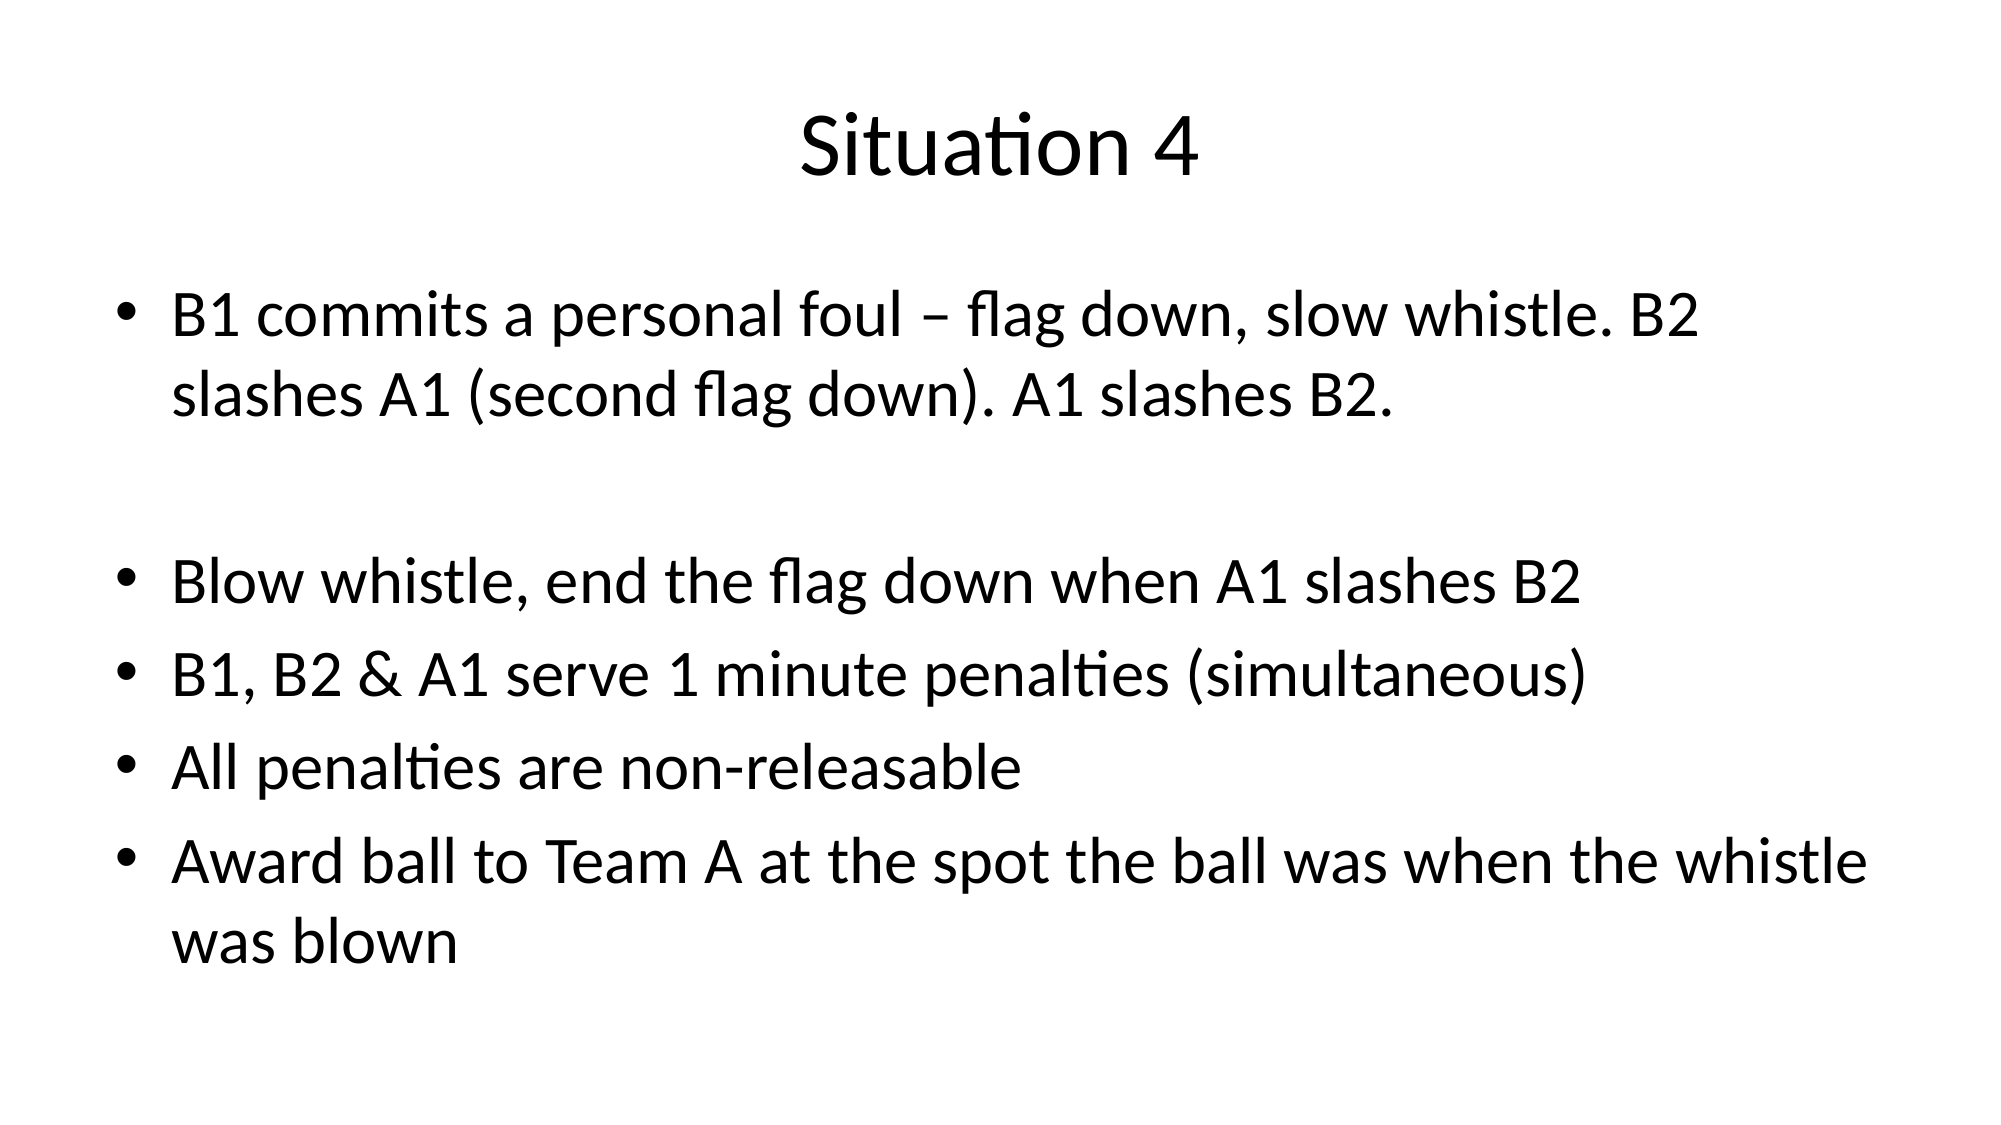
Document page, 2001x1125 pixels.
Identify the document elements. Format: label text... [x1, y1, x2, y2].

list B1 commits a personal foul – flag down, slow whistle. B2 slashes A1 (second flag down). A1 slashes B2. Blow whistle, end the flag down when A1 slashes B2 B1, B2 & A1 serve 1 minute penalties (simultaneous) All penalties are non-releasable Award ball to Team A at the spot the ball was when the whistle was blown [99, 262, 1900, 1005]
title Situation 4 [99, 45, 1900, 233]
